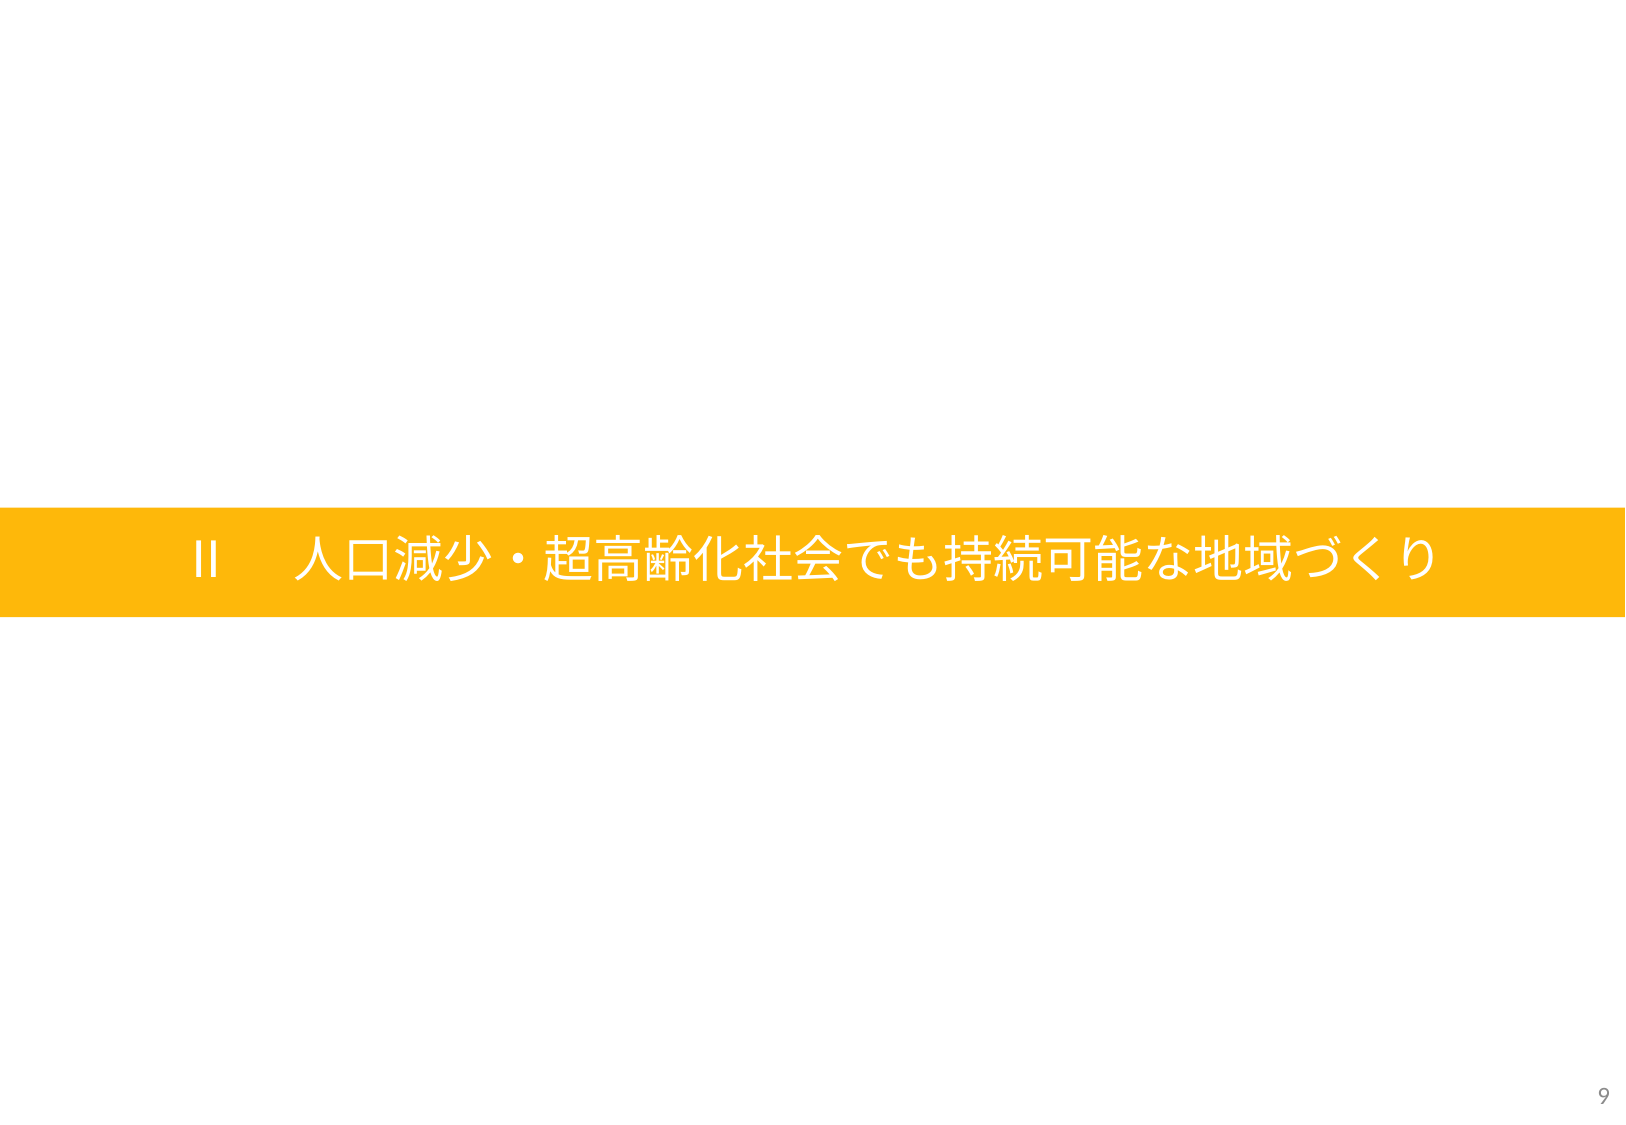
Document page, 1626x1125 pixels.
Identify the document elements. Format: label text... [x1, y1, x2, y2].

text_box Ⅱ 人口減少・超高齢化社会でも持続可能な地域づくり [0, 507, 1625, 618]
slide_number 8 [1259, 1065, 1625, 1125]
